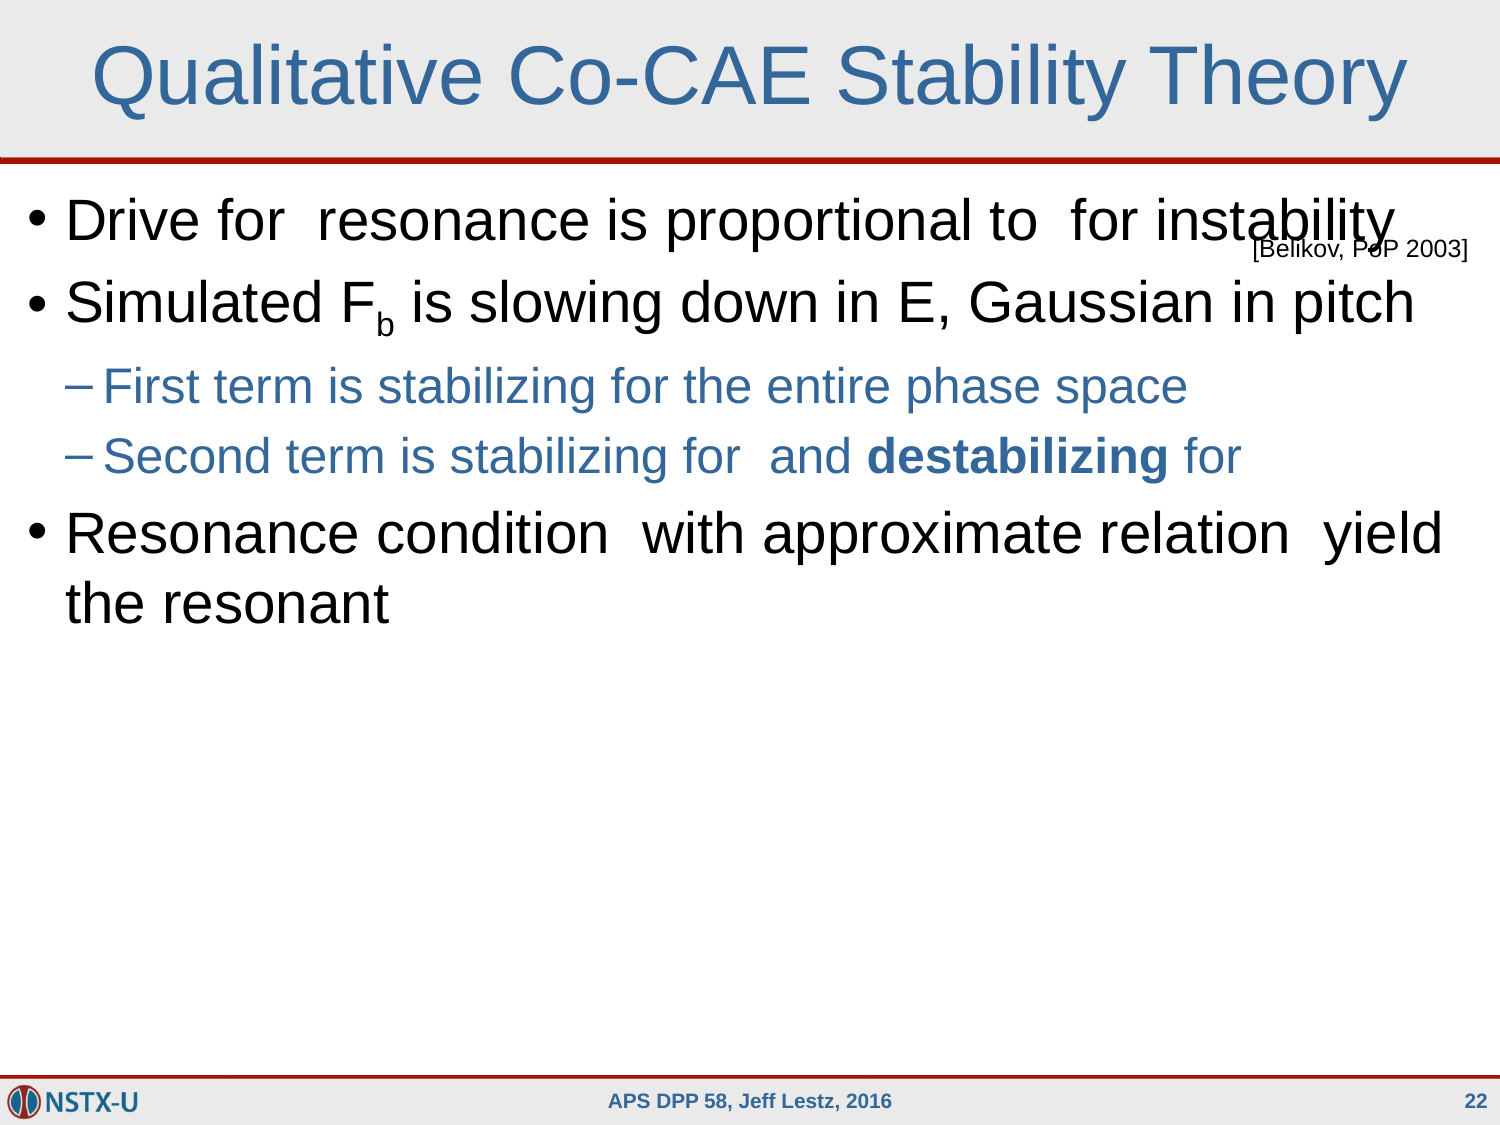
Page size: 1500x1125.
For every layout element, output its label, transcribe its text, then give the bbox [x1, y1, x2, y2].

picture [0, 158, 1500, 164]
picture [0, 1075, 1500, 1125]
title Qualitative Co-CAE Stability Theory [0, 0, 1500, 158]
text_box [Belikov, PoP 2003] [1237, 224, 1500, 270]
